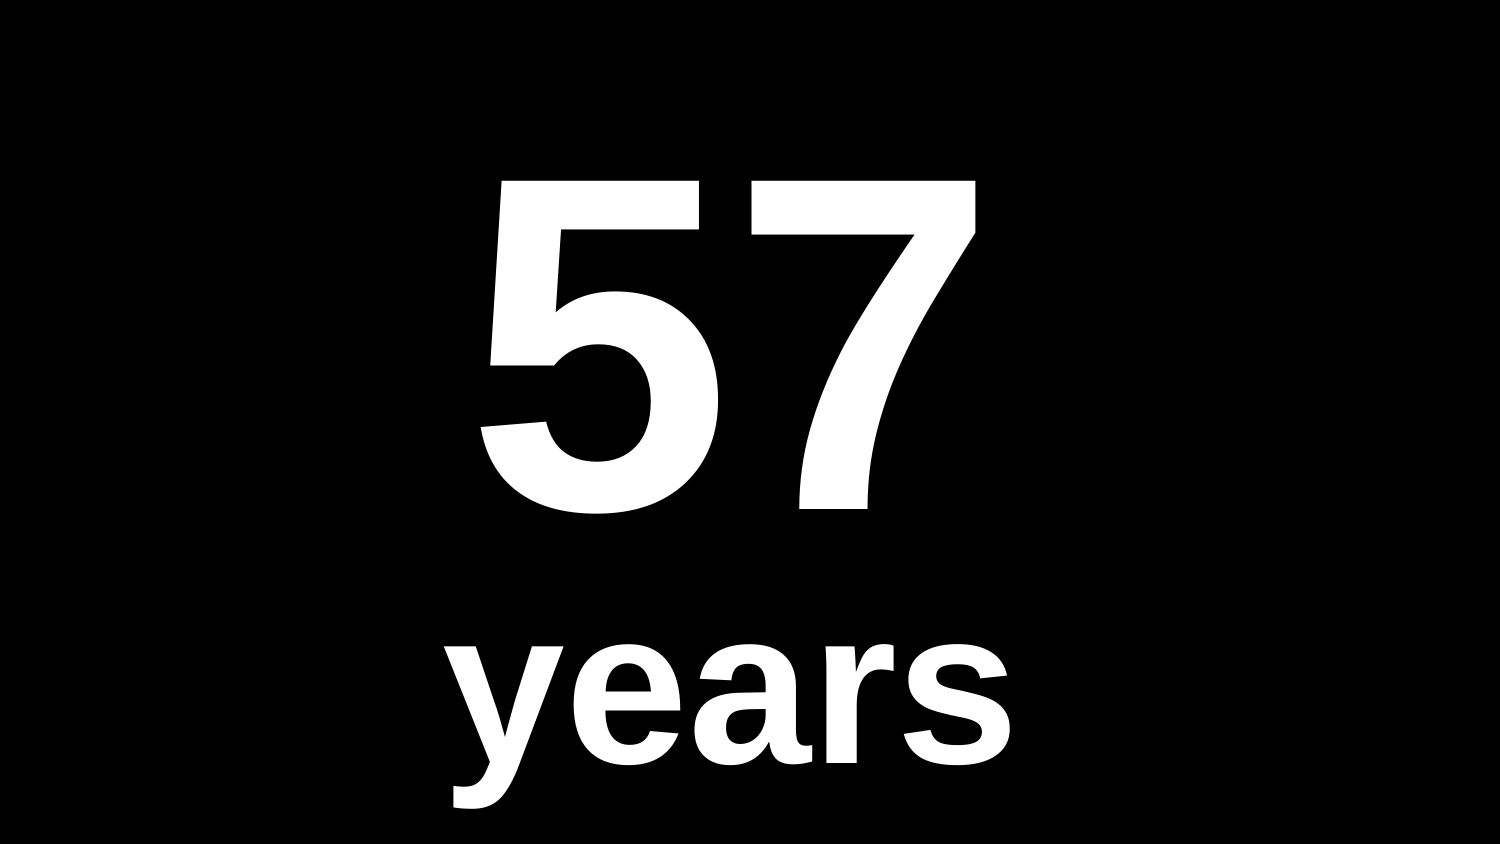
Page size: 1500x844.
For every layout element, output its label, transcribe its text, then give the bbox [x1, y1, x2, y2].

text_box 57 years [249, 24, 1213, 811]
